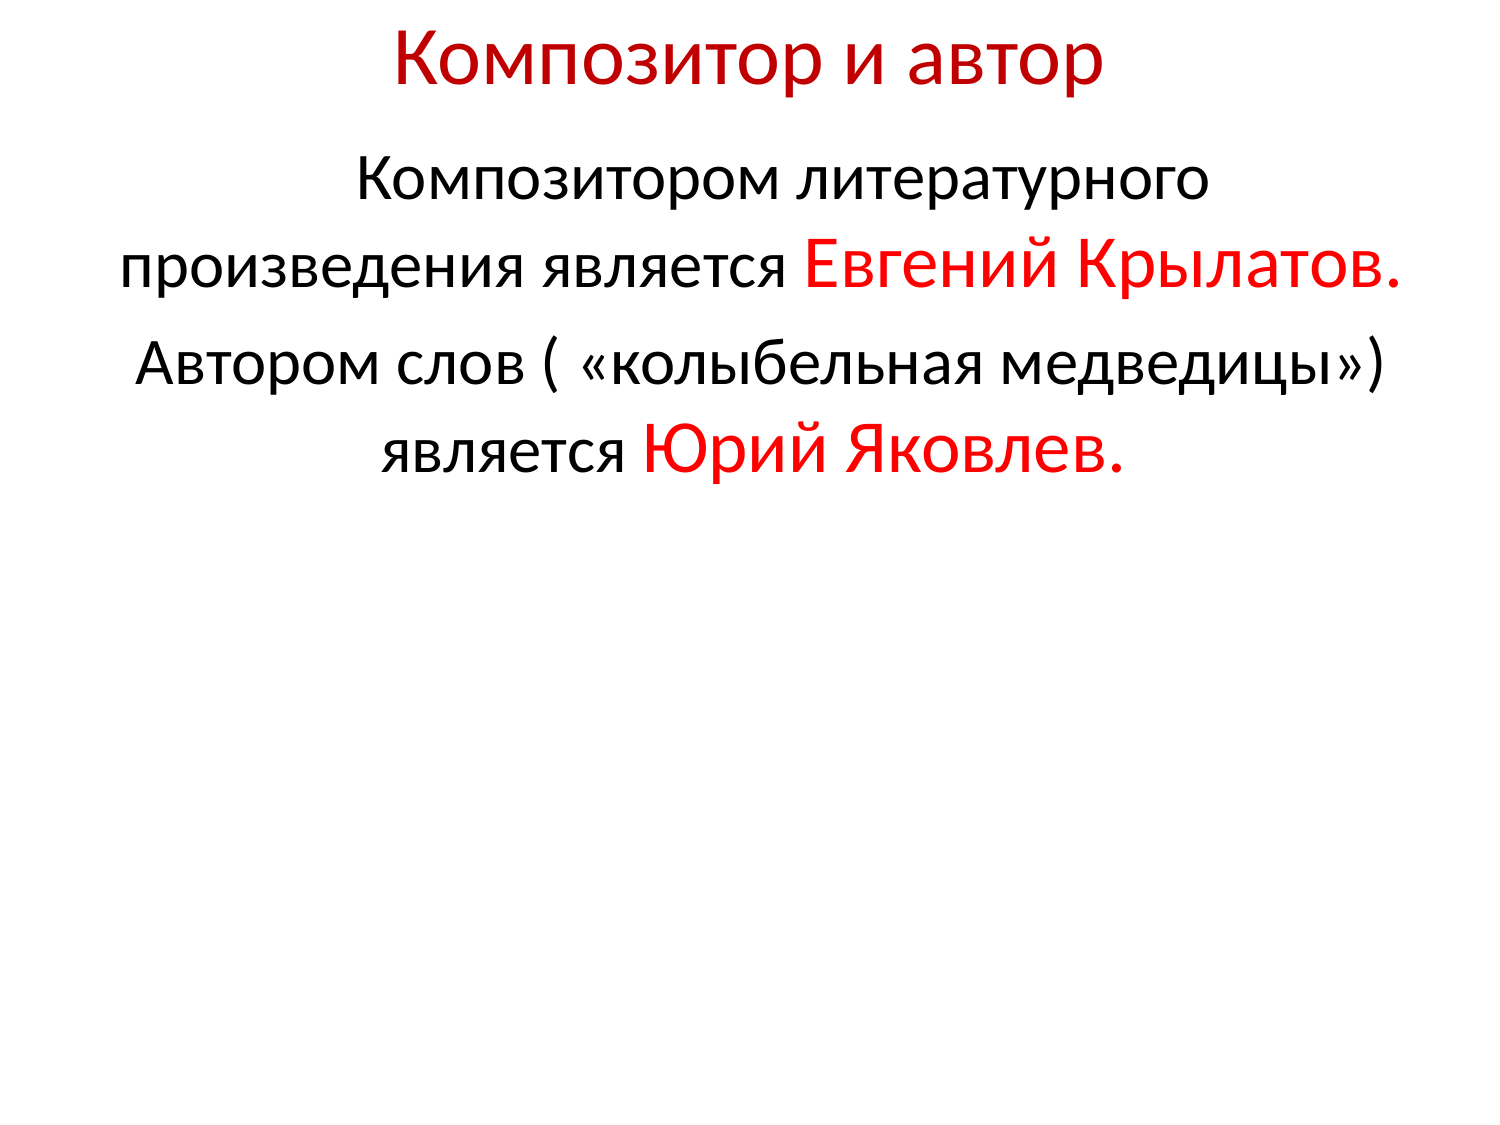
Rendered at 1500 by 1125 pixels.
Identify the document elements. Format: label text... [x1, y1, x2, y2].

title Композитор и автор [112, 0, 1388, 102]
subtitle Композитором литературного произведения является Евгений Крылатов. Автором слов ( «колыбельная медведицы») является Юрий Яковлев. [100, 125, 1424, 1047]
